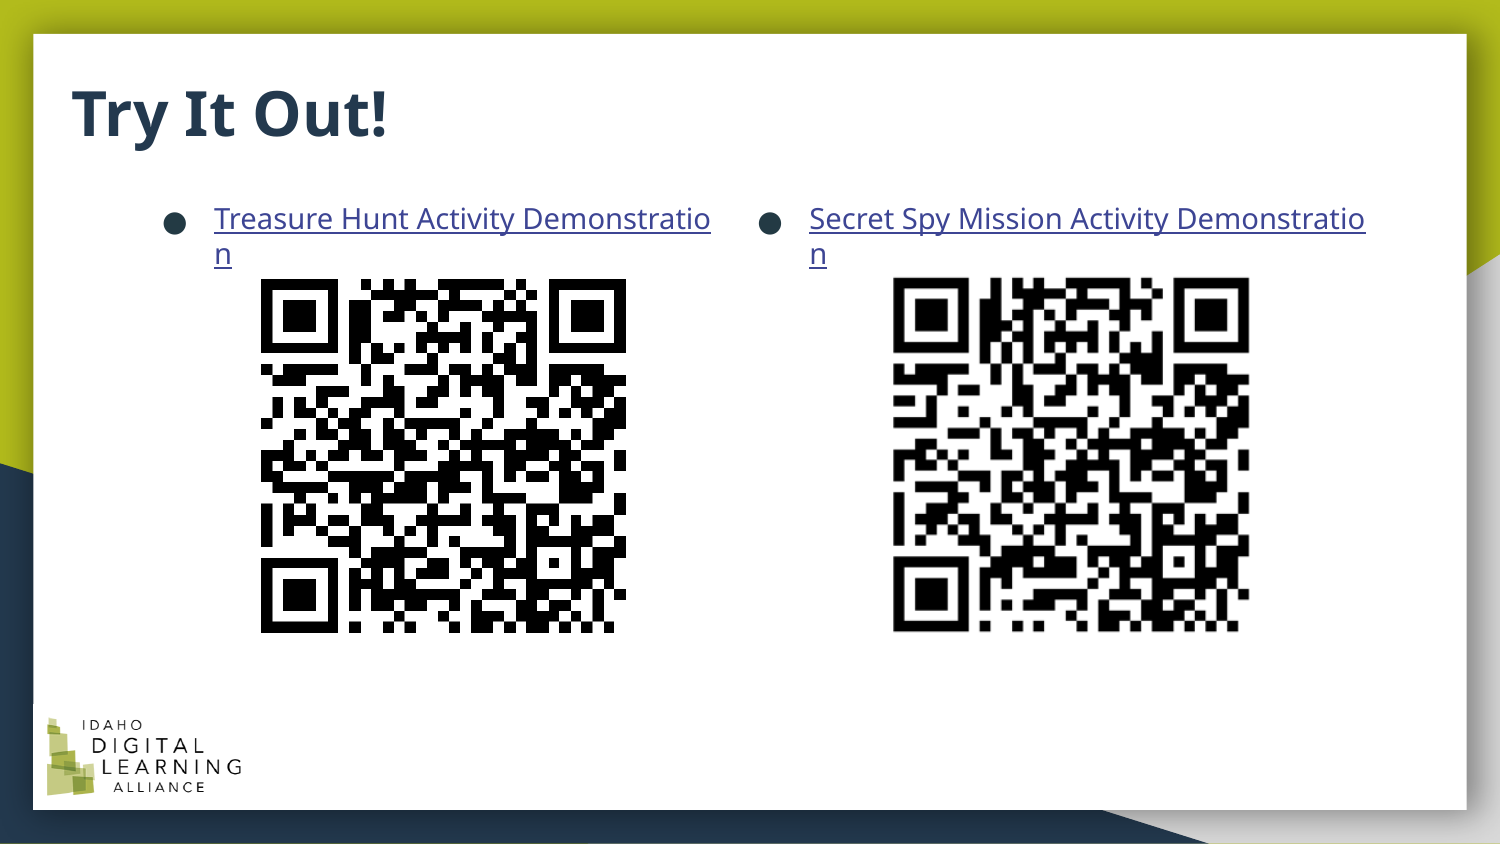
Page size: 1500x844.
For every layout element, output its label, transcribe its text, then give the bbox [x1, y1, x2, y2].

picture [254, 268, 630, 645]
list Treasure Hunt Activity Demonstration [124, 179, 728, 268]
text_box Secret Spy Mission Activity Demonstration [719, 179, 1388, 256]
picture [883, 268, 1259, 645]
title Try It Out! [56, 58, 1288, 147]
picture [33, 704, 255, 810]
